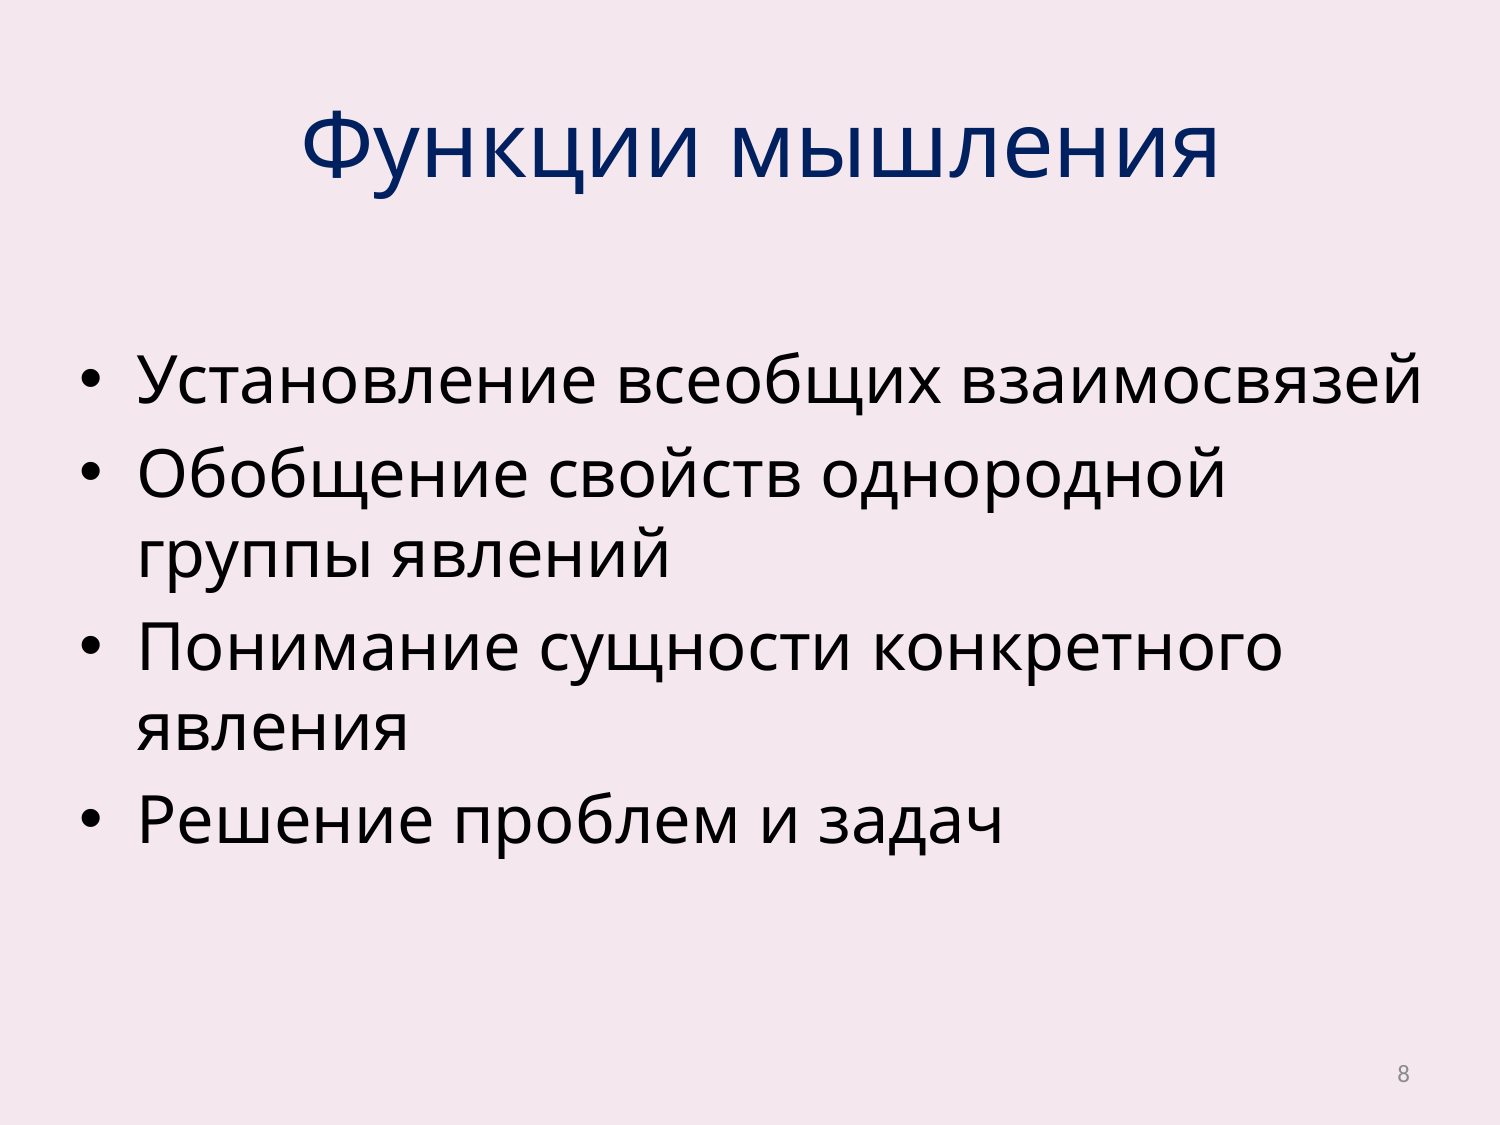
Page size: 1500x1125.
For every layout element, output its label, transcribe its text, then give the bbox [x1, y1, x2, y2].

list Функции мышления Установление всеобщих взаимосвязей Обобщение свойств однородной группы явлений Понимание сущности конкретного явления Решение проблем и задач [64, 77, 1459, 906]
slide_number 8 [1074, 1042, 1425, 1103]
